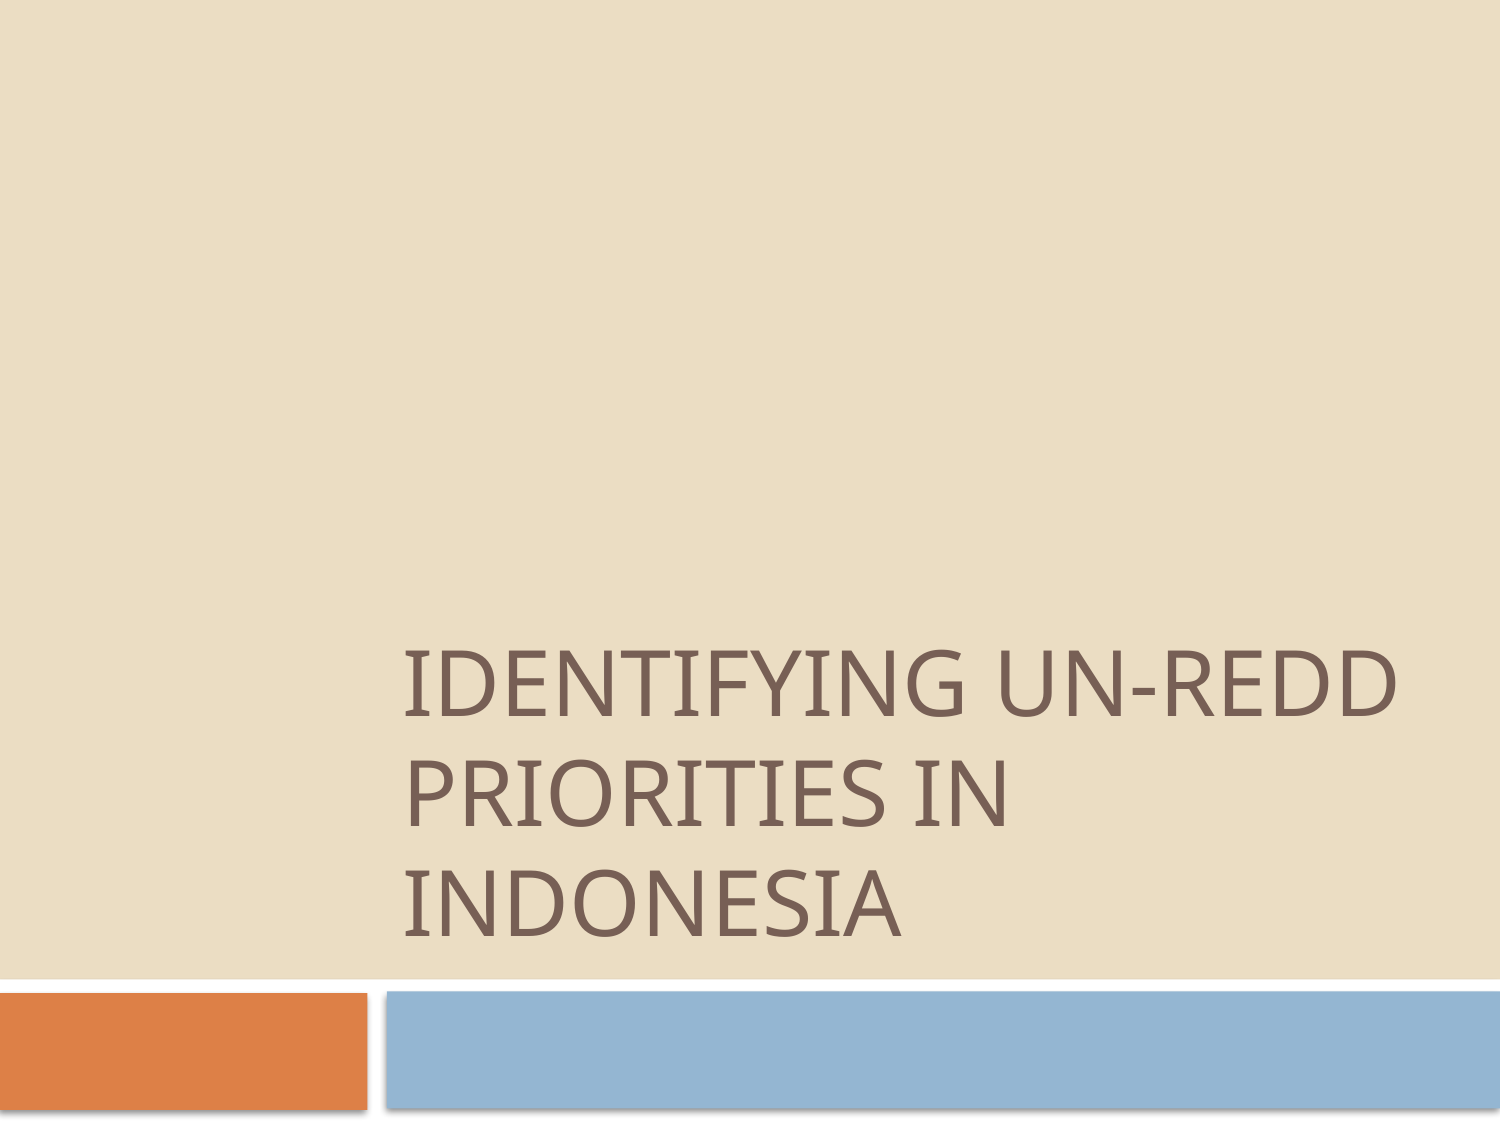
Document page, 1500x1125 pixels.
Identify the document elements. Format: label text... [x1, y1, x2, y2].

title Identifying UN-REDD Priorities in Indonesia [387, 662, 1450, 963]
